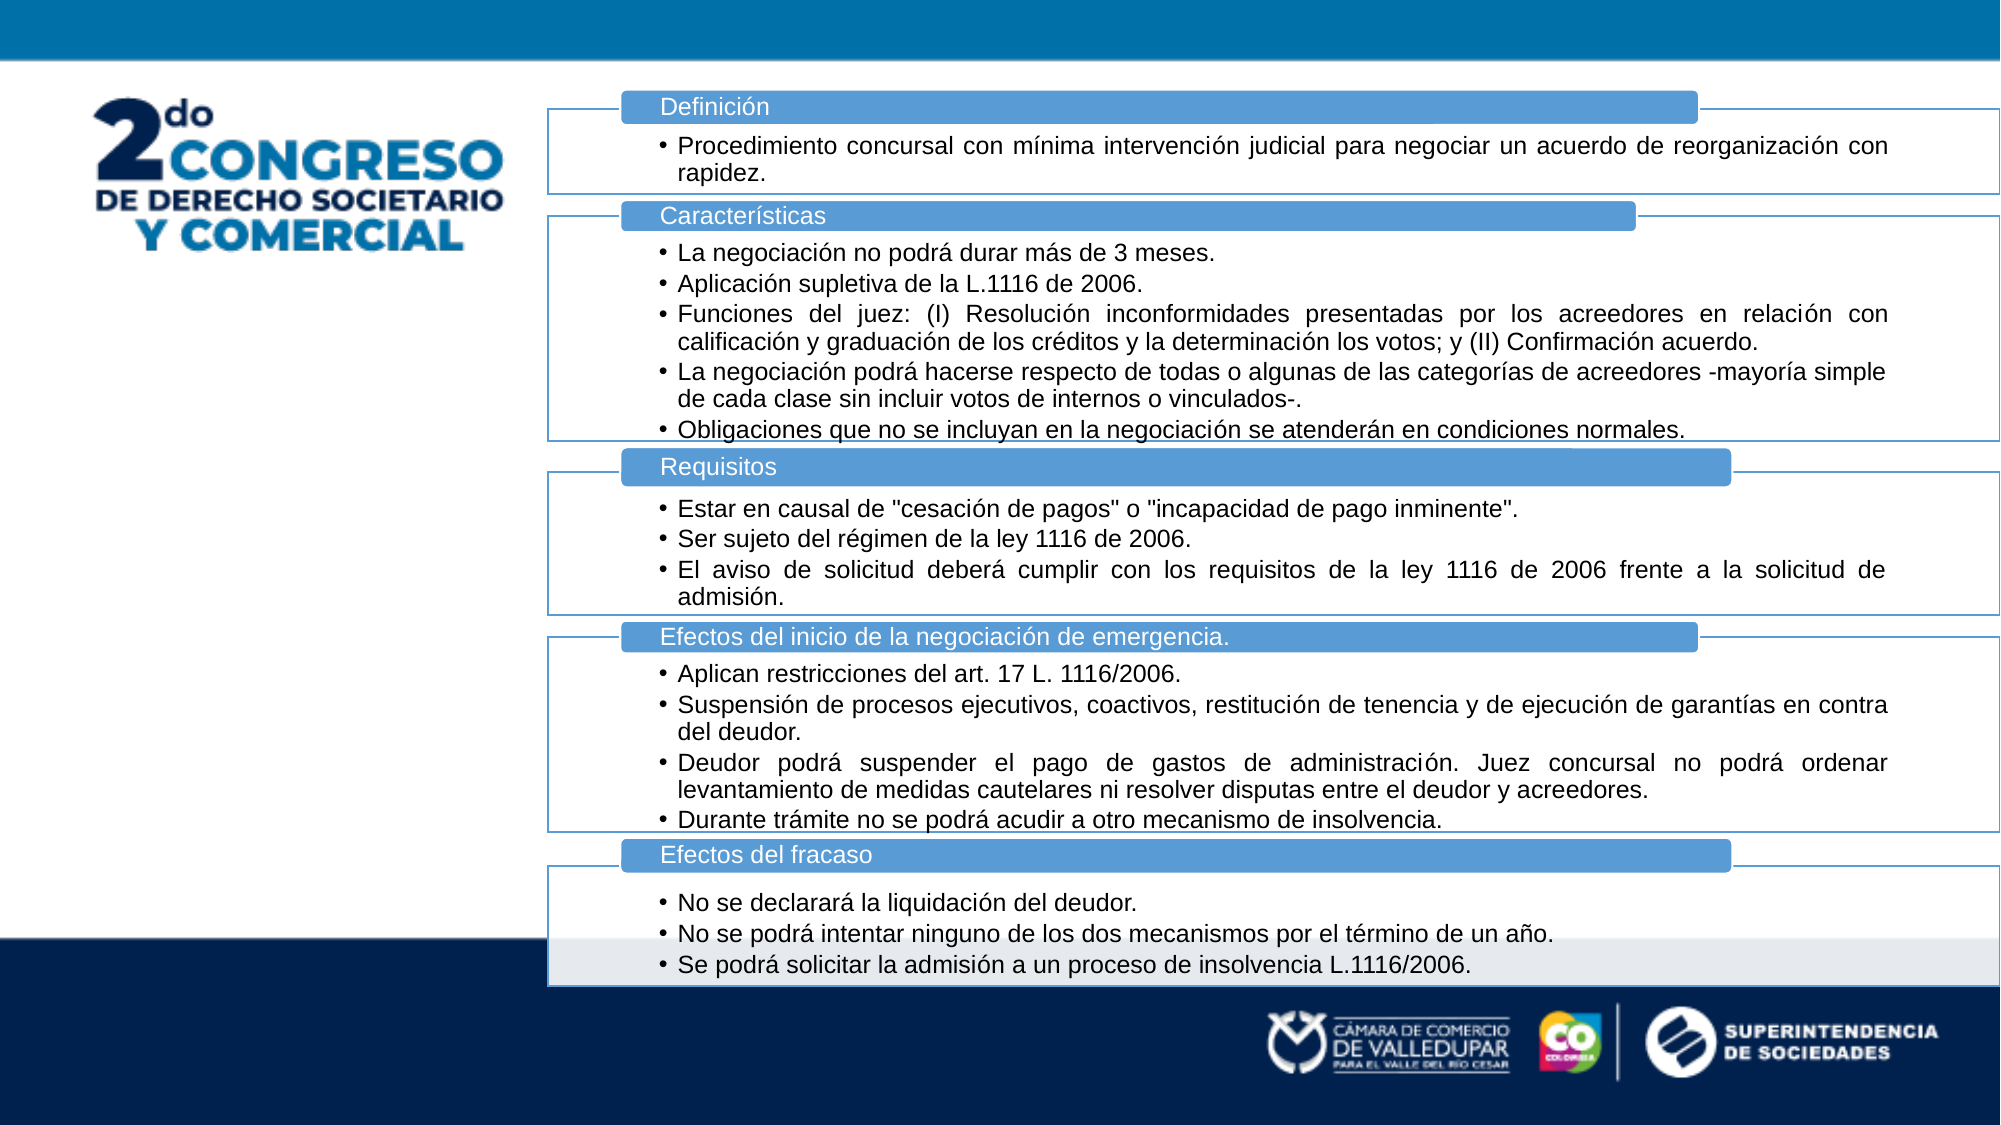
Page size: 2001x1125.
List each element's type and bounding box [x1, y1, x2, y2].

list [0, 0, 2000, 1125]
text_box [547, 89, 2000, 986]
